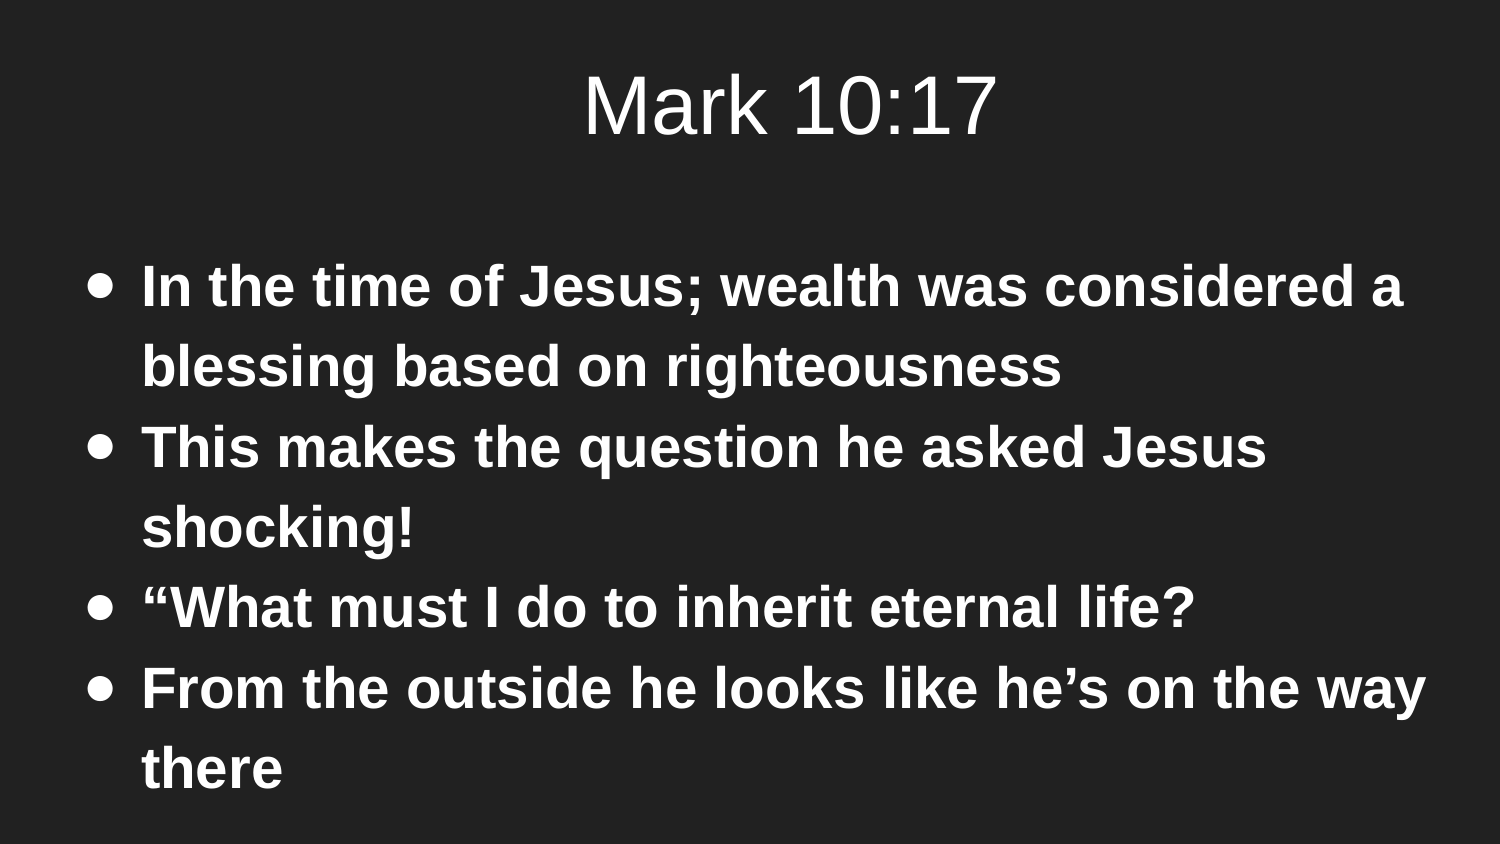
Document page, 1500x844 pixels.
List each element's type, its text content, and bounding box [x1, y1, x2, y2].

list In the time of Jesus; wealth was considered a blessing based on righteousness This makes the question he asked Jesus shocking! “What must I do to inherit eternal life? From the outside he looks like he’s on the way there [51, 222, 1480, 739]
title Mark 10:17 [51, 36, 1449, 167]
